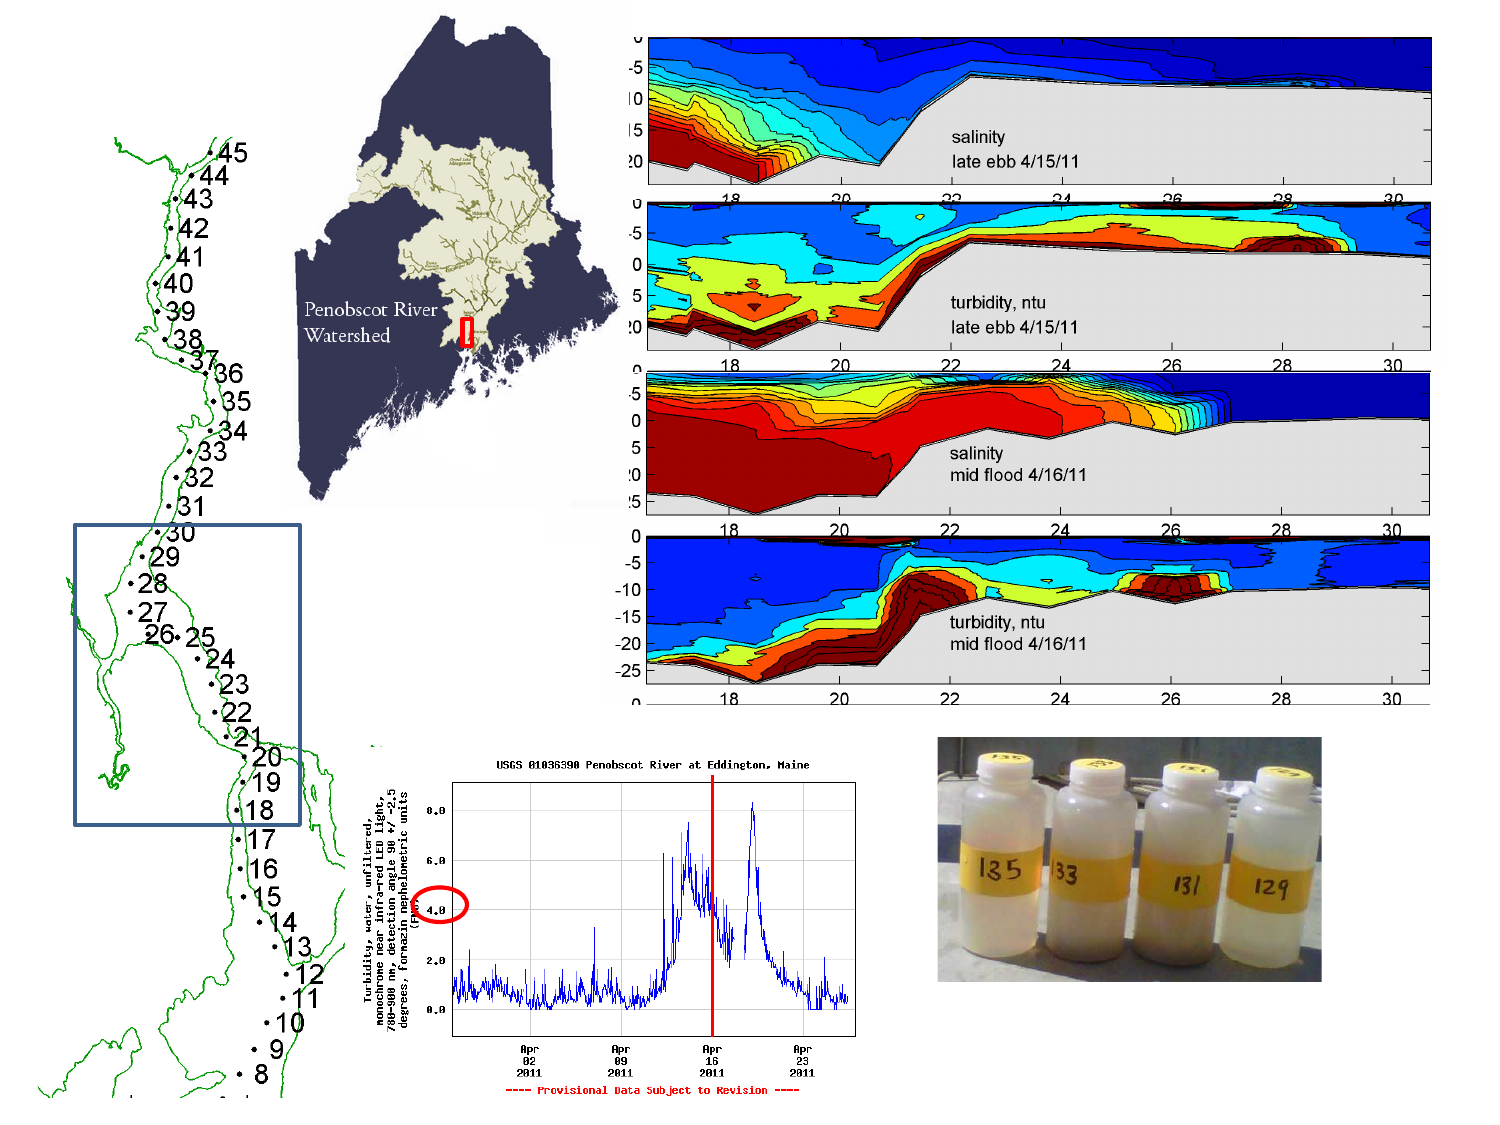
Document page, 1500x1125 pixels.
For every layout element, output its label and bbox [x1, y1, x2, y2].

picture [37, 0, 871, 1098]
text_box [537, 37, 1446, 705]
picture [937, 737, 1322, 982]
